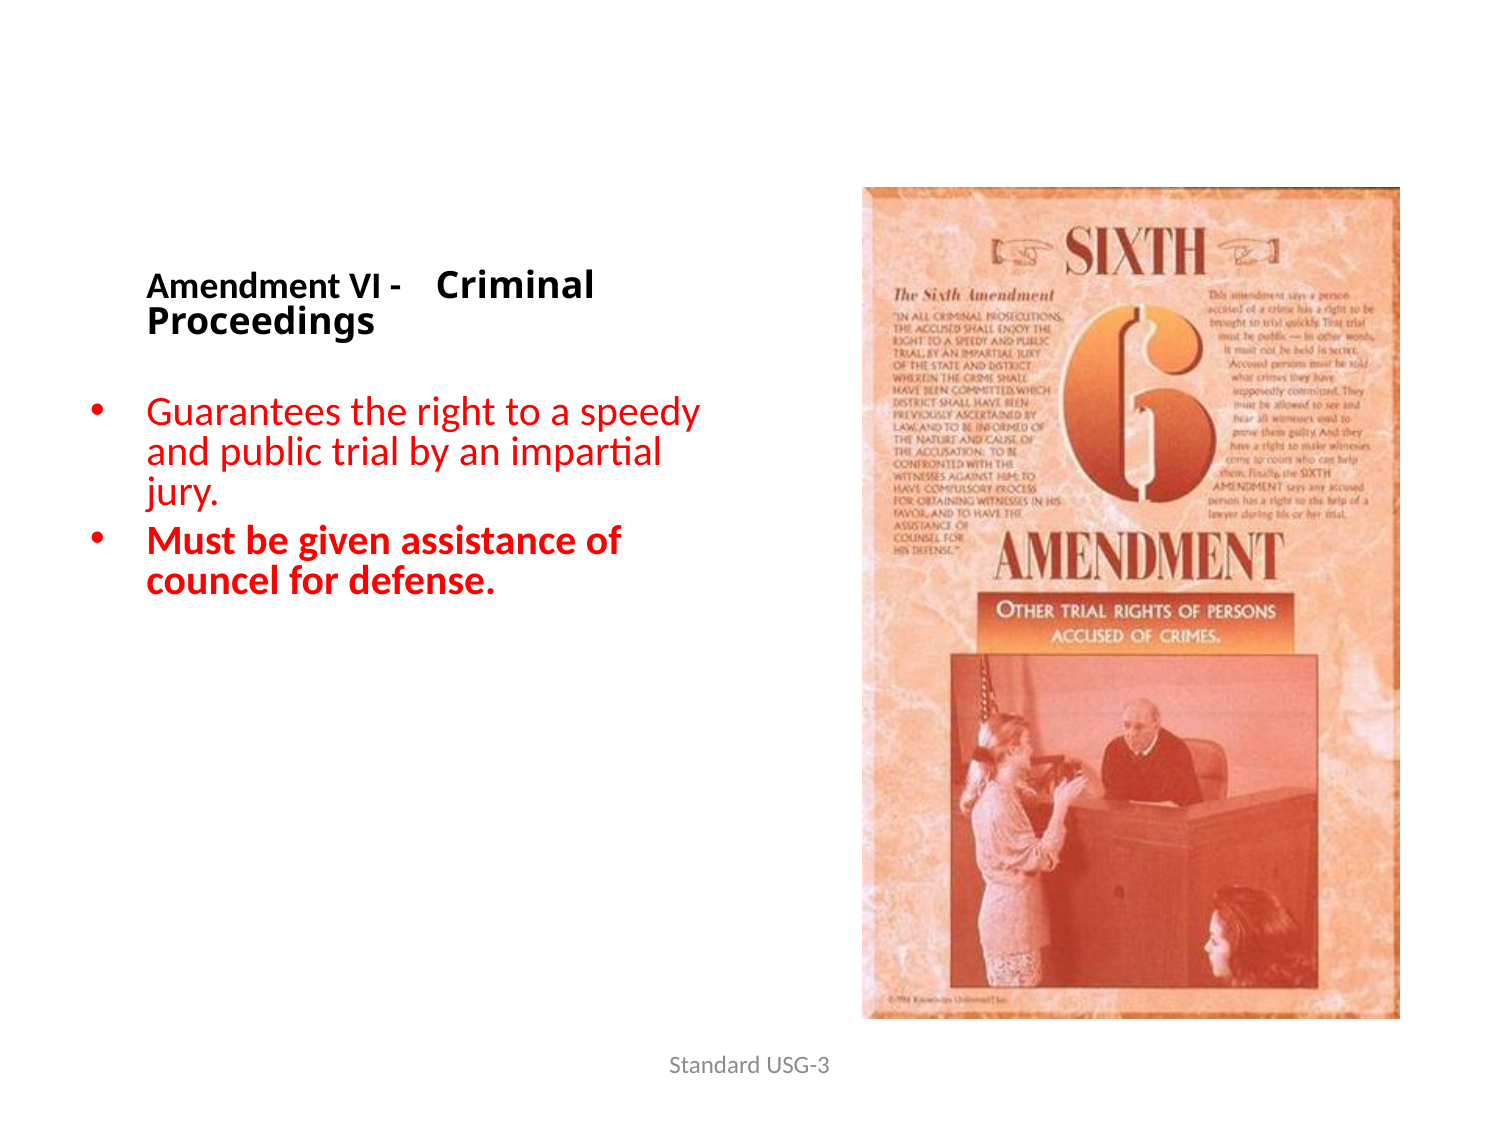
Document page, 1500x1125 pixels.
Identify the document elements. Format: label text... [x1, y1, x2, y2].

picture [862, 187, 1401, 1019]
footer Standard USG-3 [512, 1024, 988, 1103]
list Amendment VI - Criminal Proceedings Guarantees the right to a speedy and public trial by an impartial jury. Must be given assistance of councel for defense. [75, 262, 738, 1005]
